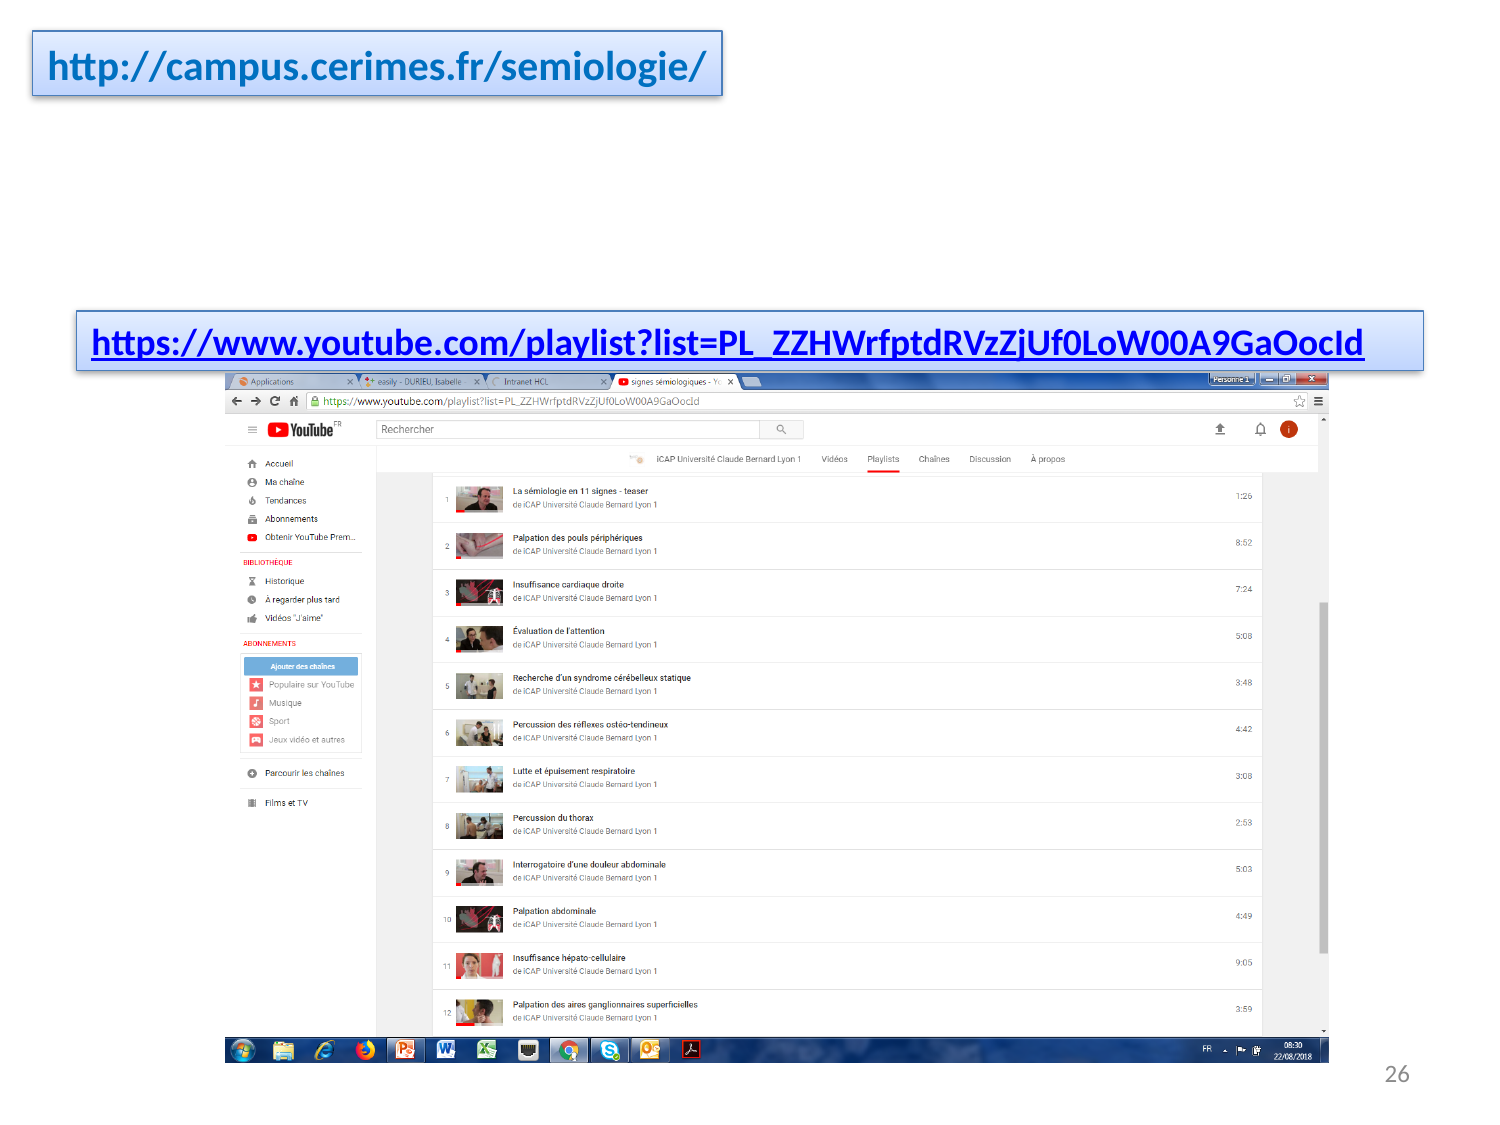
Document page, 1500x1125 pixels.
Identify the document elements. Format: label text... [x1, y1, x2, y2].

slide_number 26 [1074, 1042, 1425, 1103]
text_box http://campus.cerimes.fr/semiologie/ [32, 30, 723, 96]
picture [225, 373, 1329, 1064]
text_box https://www.youtube.com/playlist?list=PL_ZZHWrfptdRVzZjUf0LoW00A9GaOocId [76, 310, 1424, 371]
